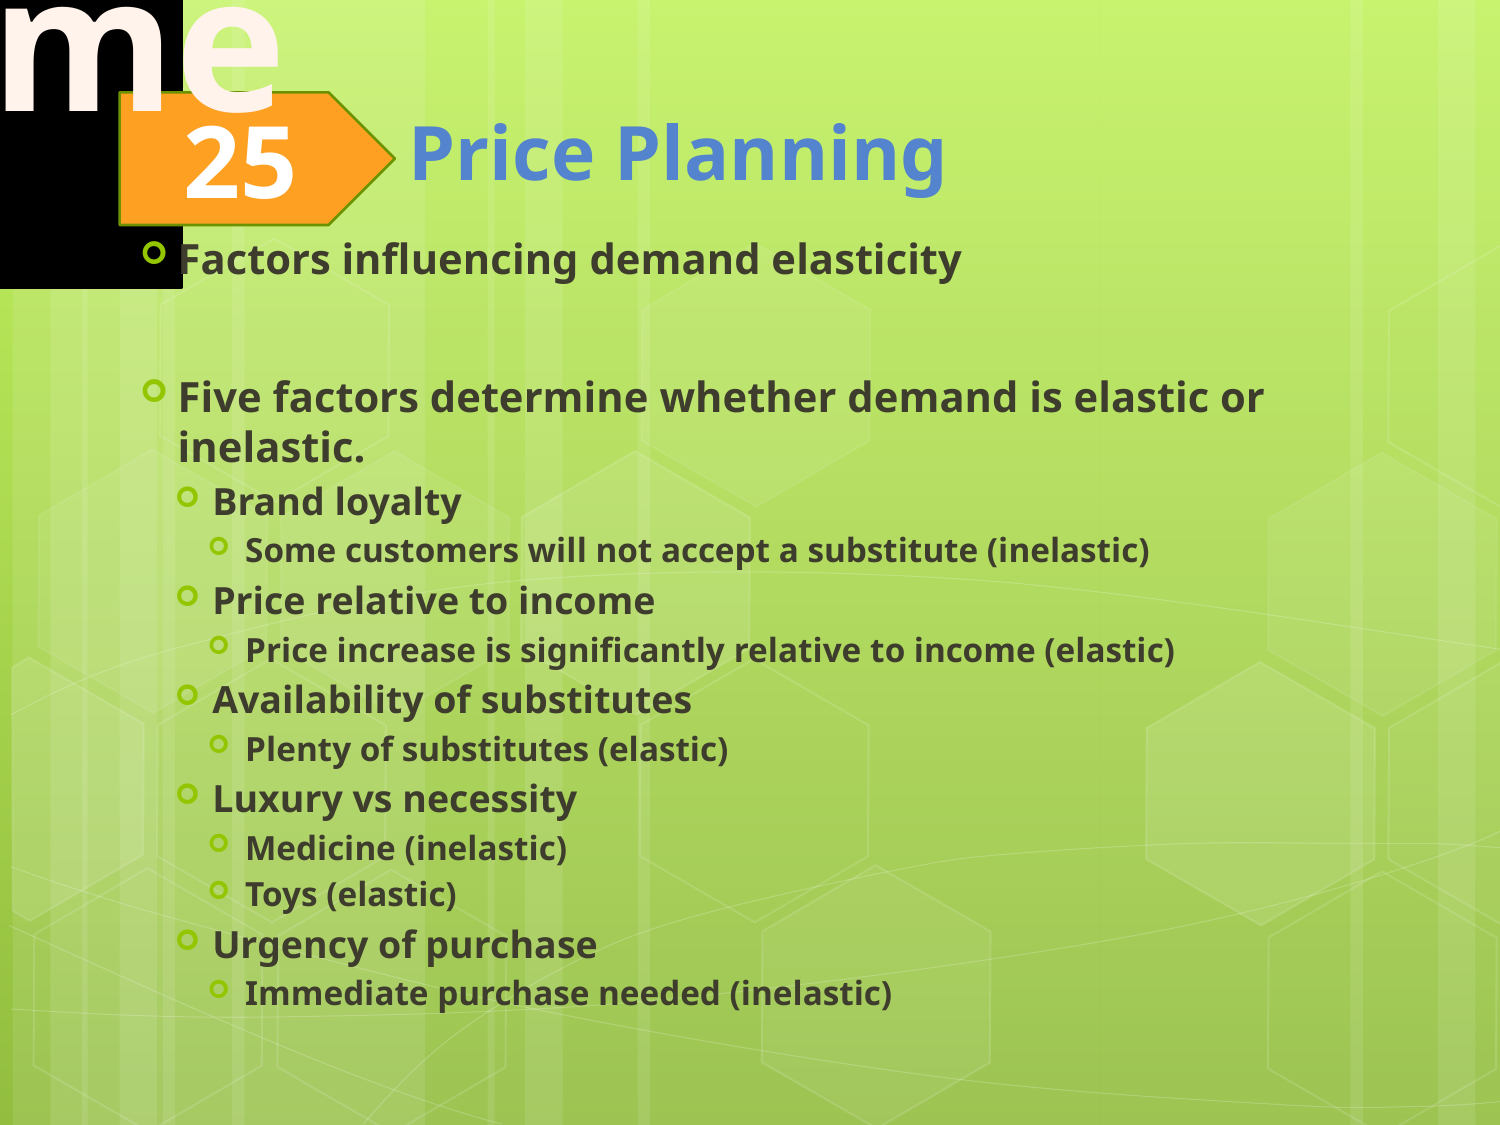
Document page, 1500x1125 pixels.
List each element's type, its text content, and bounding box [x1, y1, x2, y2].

list Factors influencing demand elasticity Five factors determine whether demand is elastic or inelastic. Brand loyalty Some customers will not accept a substitute (inelastic) Price relative to income Price increase is significantly relative to income (elastic) Availability of substitutes Plenty of substitutes (elastic) Luxury vs necessity Medicine (inelastic) Toys (elastic) Urgency of purchase Immediate purchase needed (inelastic) [12, 224, 1476, 1110]
